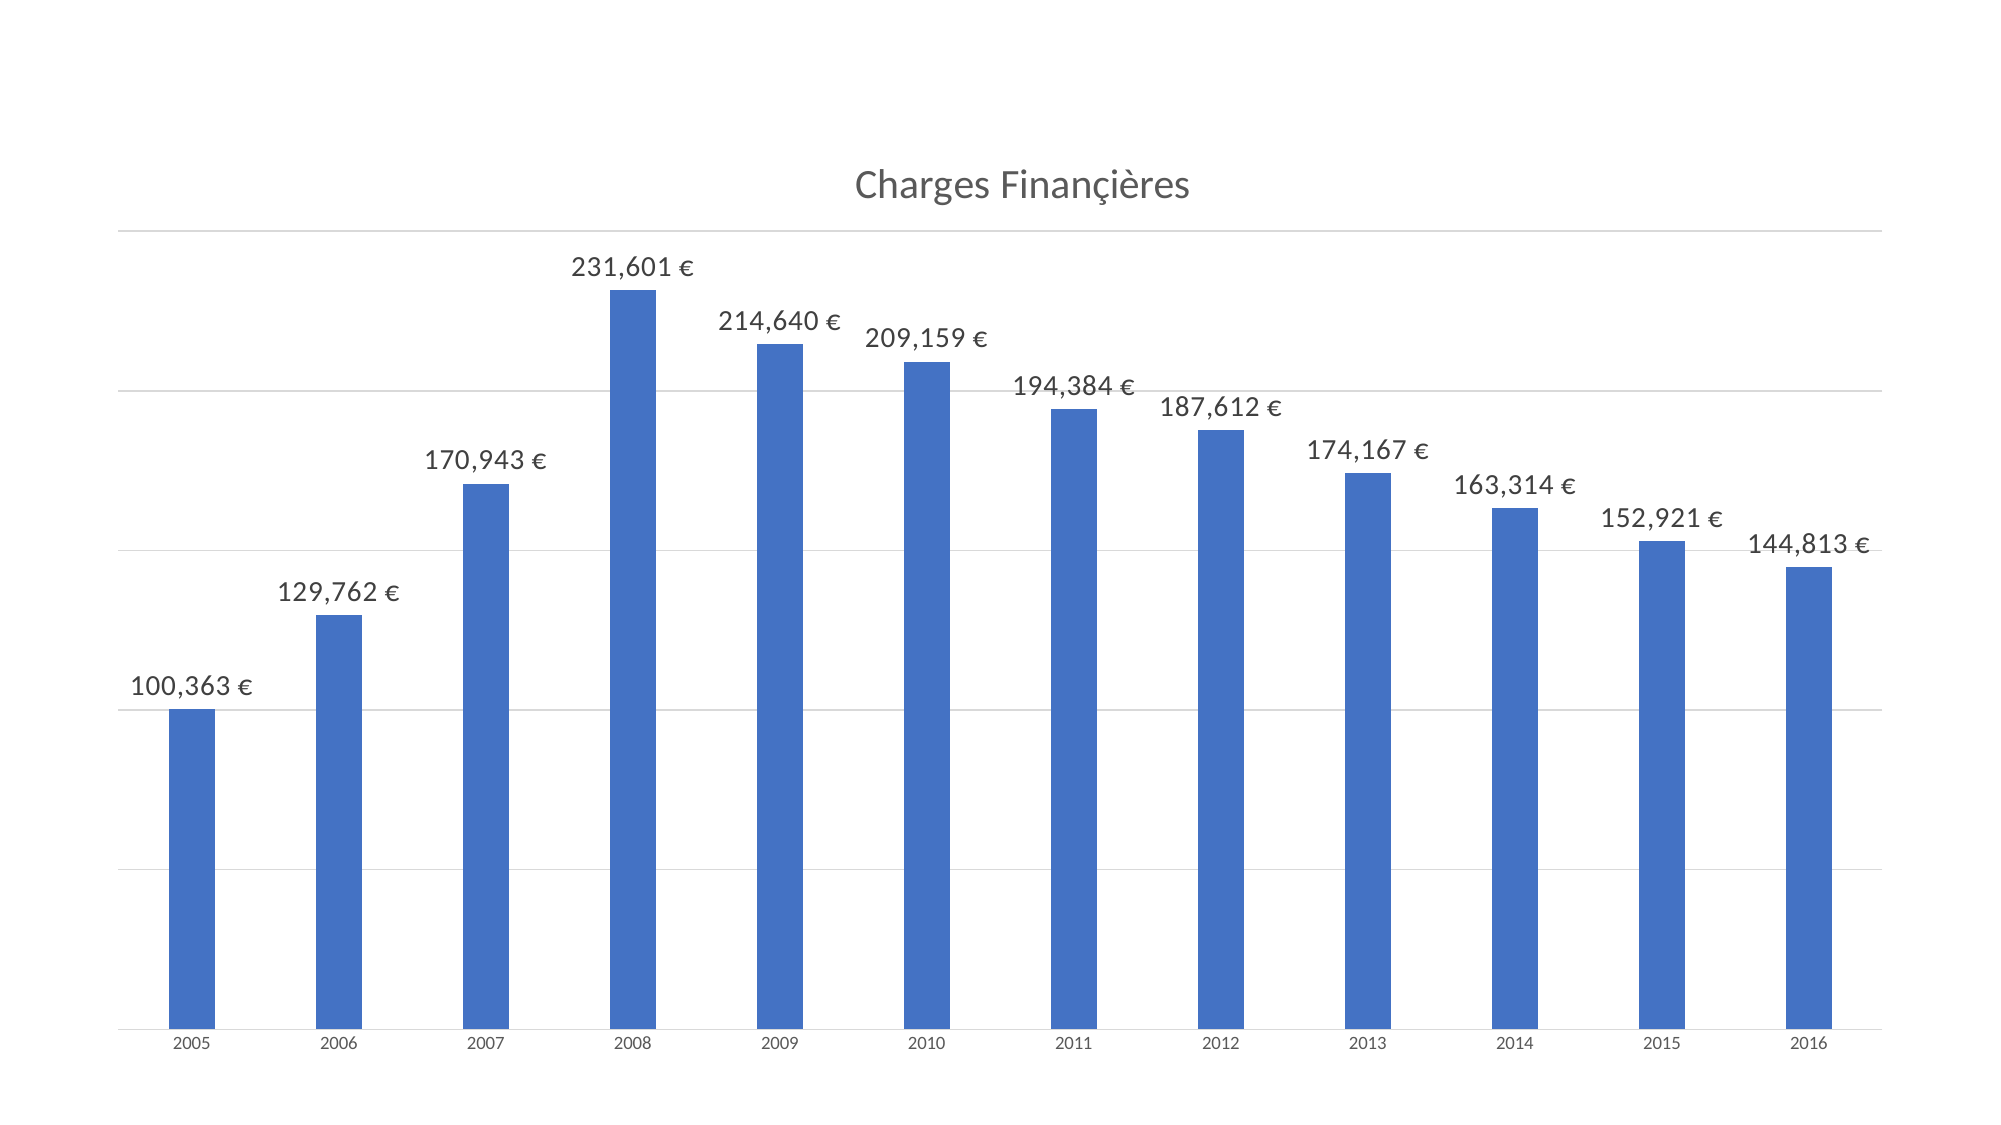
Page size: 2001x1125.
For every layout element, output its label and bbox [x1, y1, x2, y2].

chart [117, 128, 1929, 1068]
